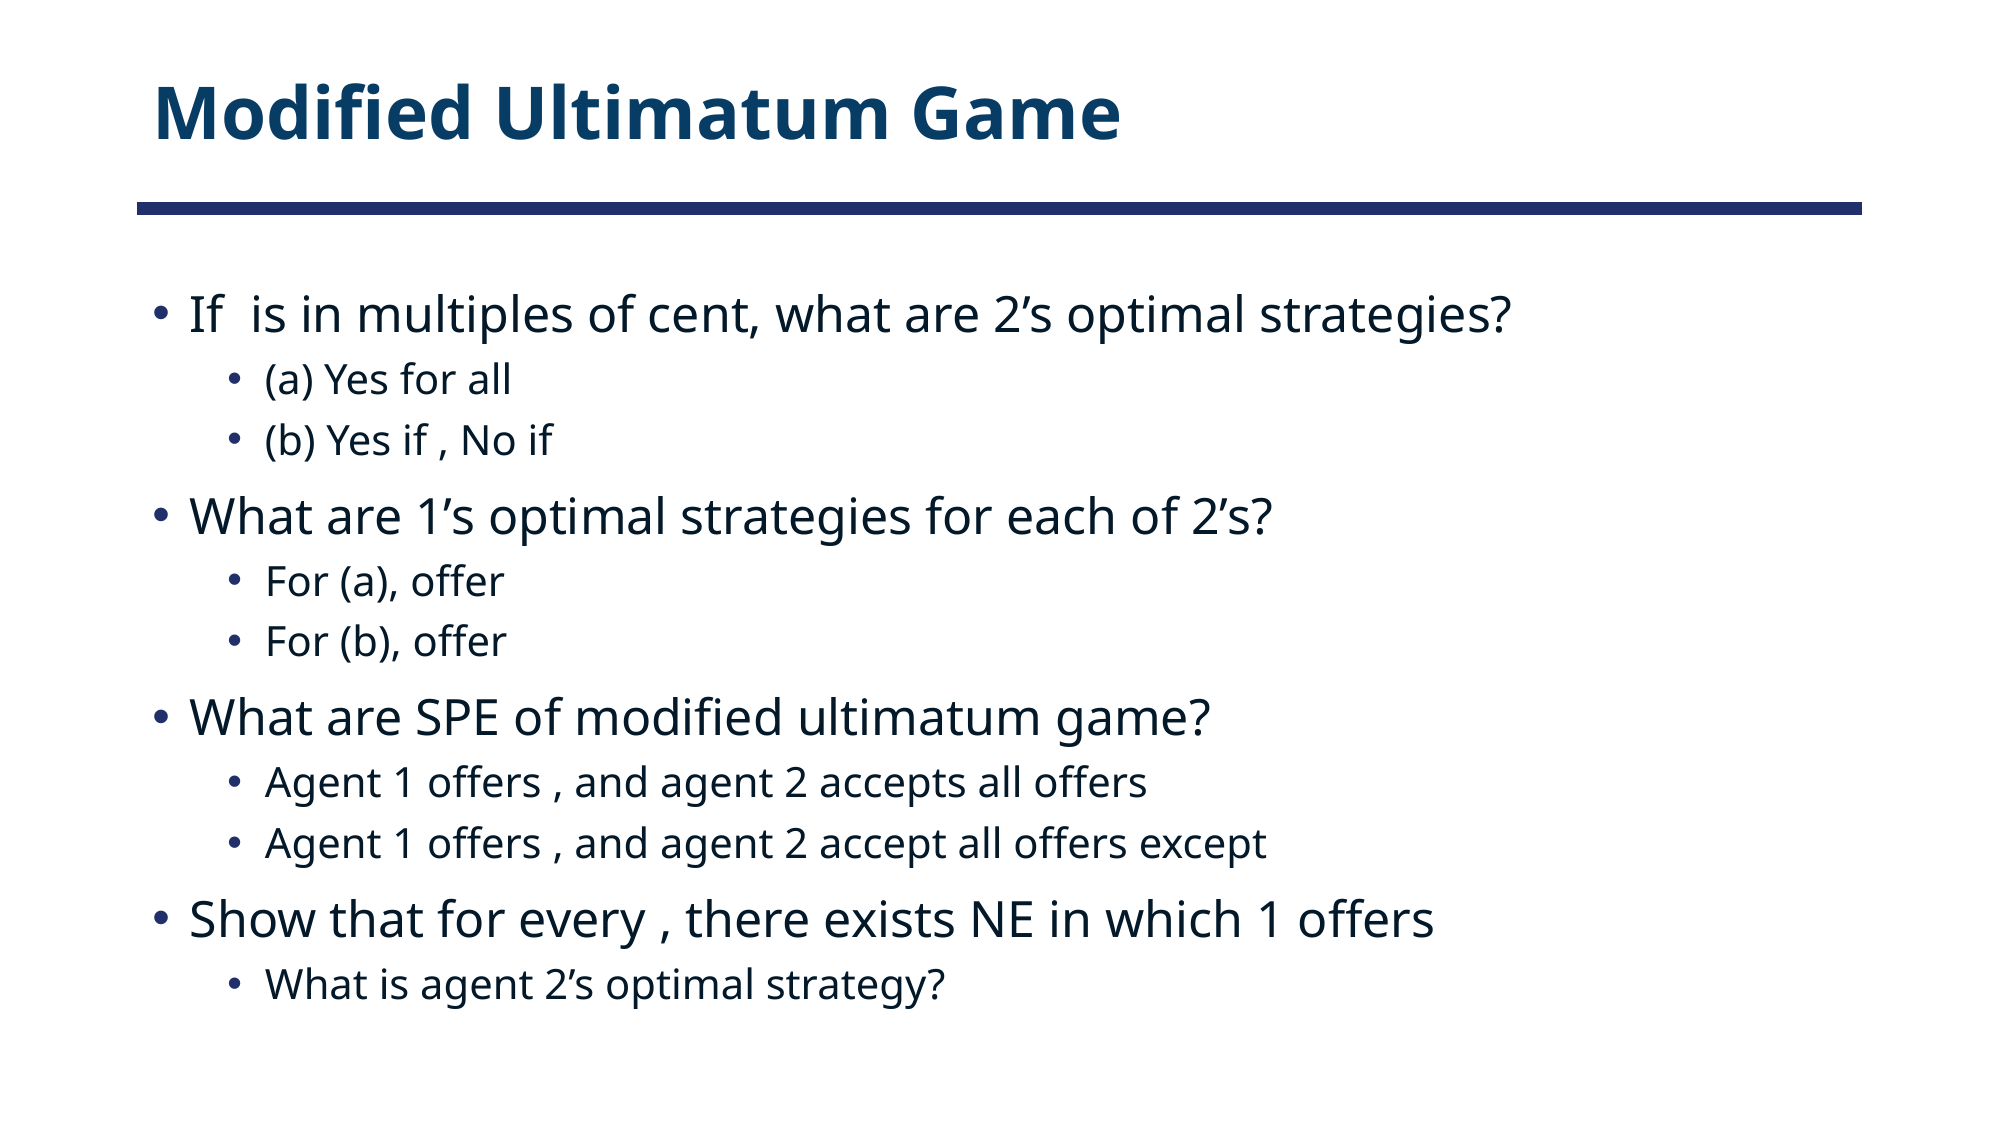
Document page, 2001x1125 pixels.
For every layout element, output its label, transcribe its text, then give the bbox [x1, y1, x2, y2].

title Modified Ultimatum Game [137, 34, 1863, 197]
